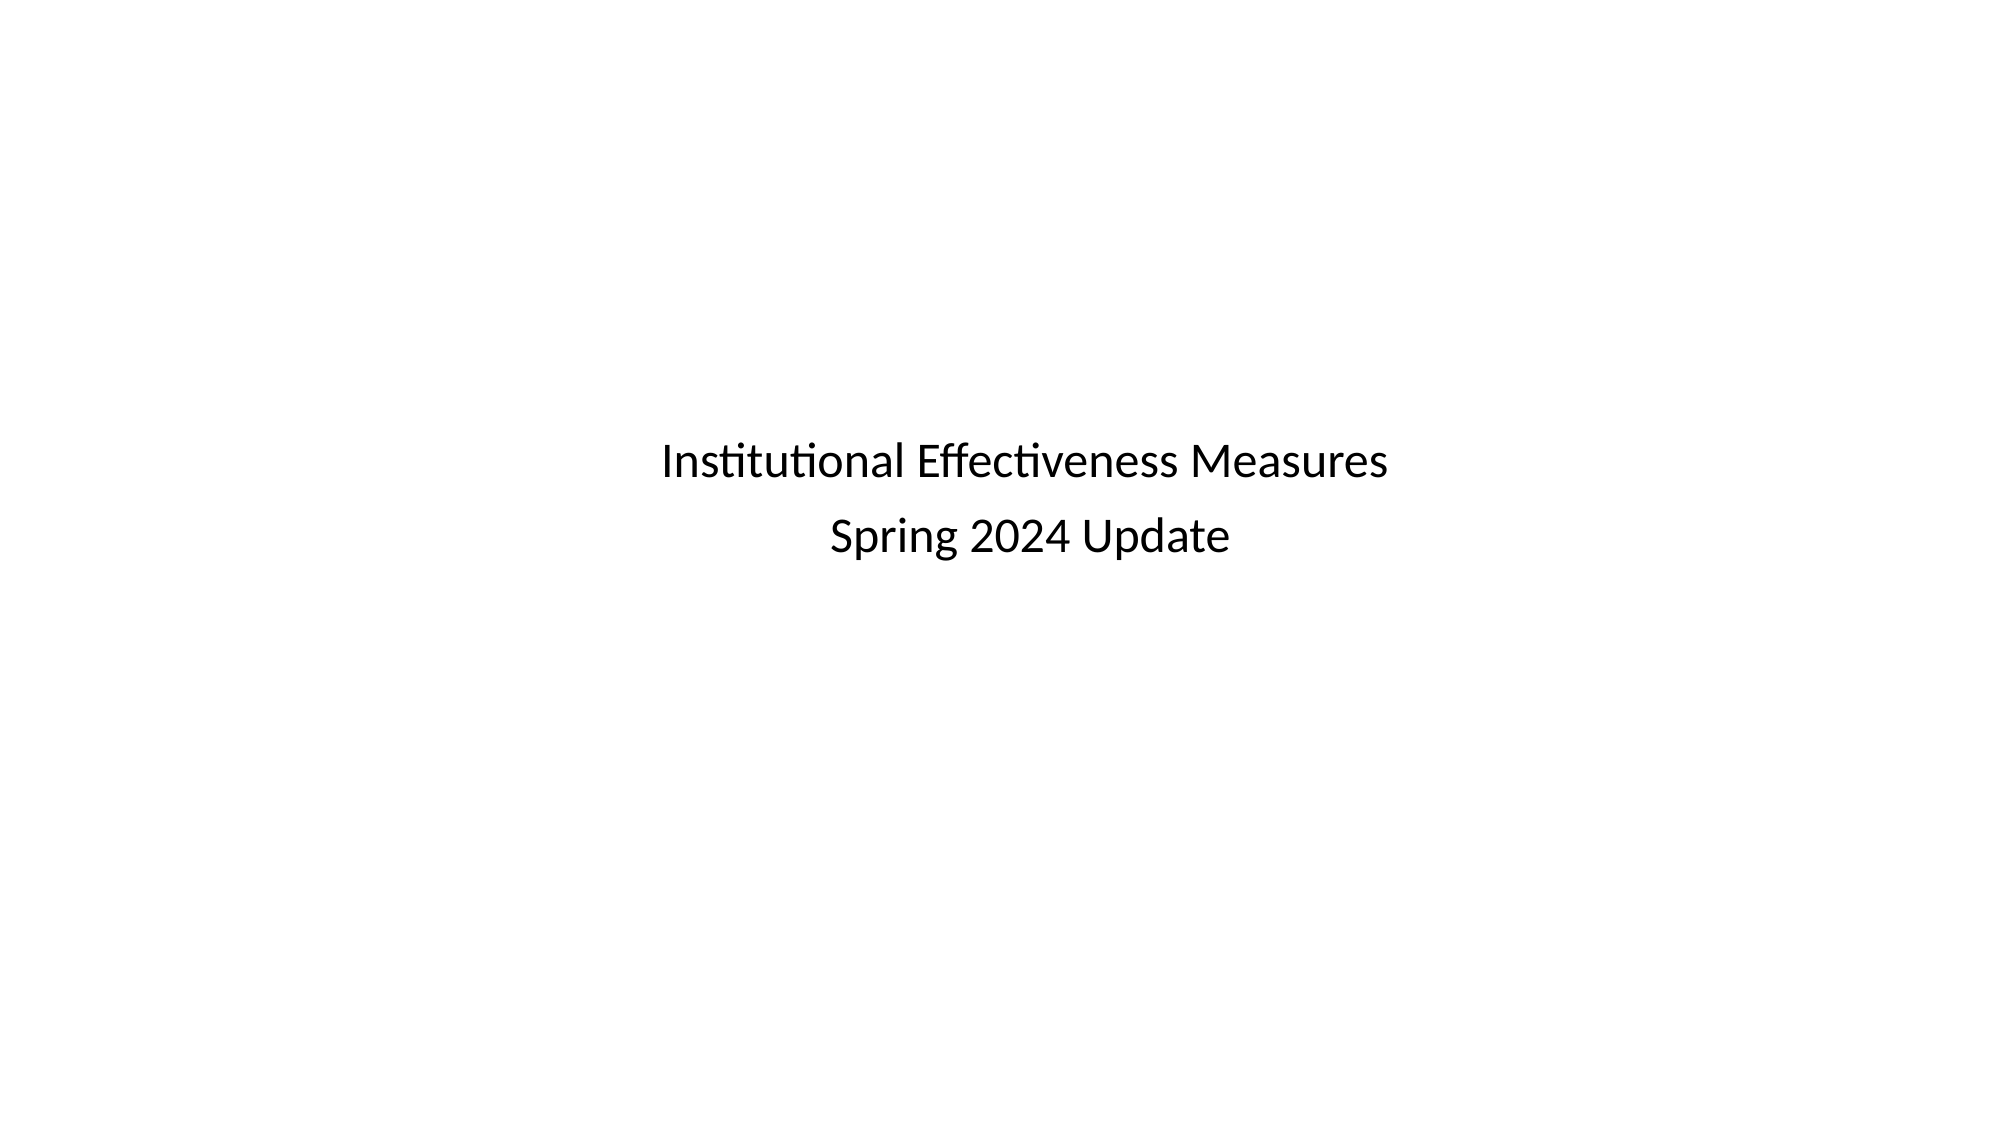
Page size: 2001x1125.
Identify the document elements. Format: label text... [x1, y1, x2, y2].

subtitle Institutional Effectiveness Measures Spring 2024 Update [280, 426, 1781, 699]
